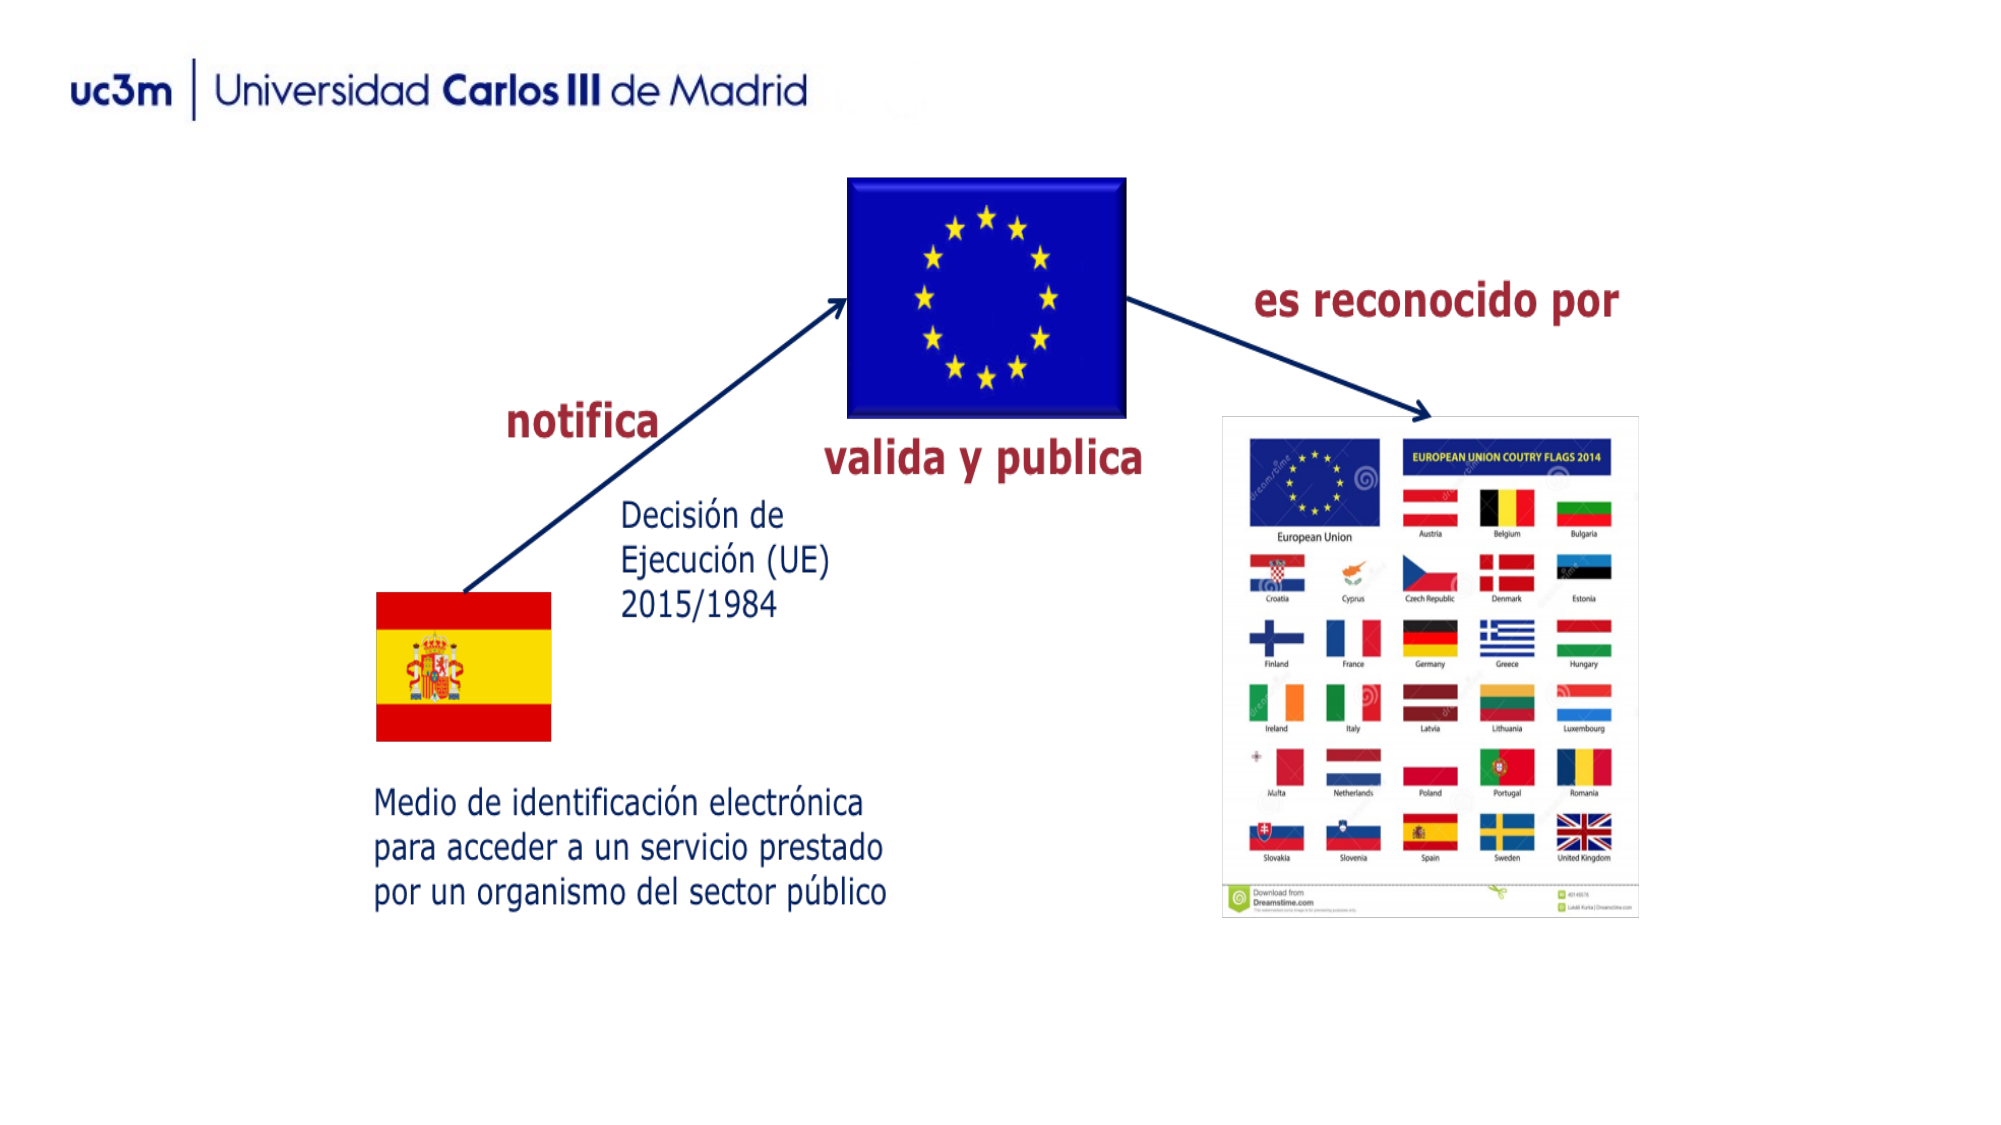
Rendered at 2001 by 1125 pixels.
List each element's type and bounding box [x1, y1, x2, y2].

picture [70, 41, 928, 131]
picture [356, 175, 1643, 936]
